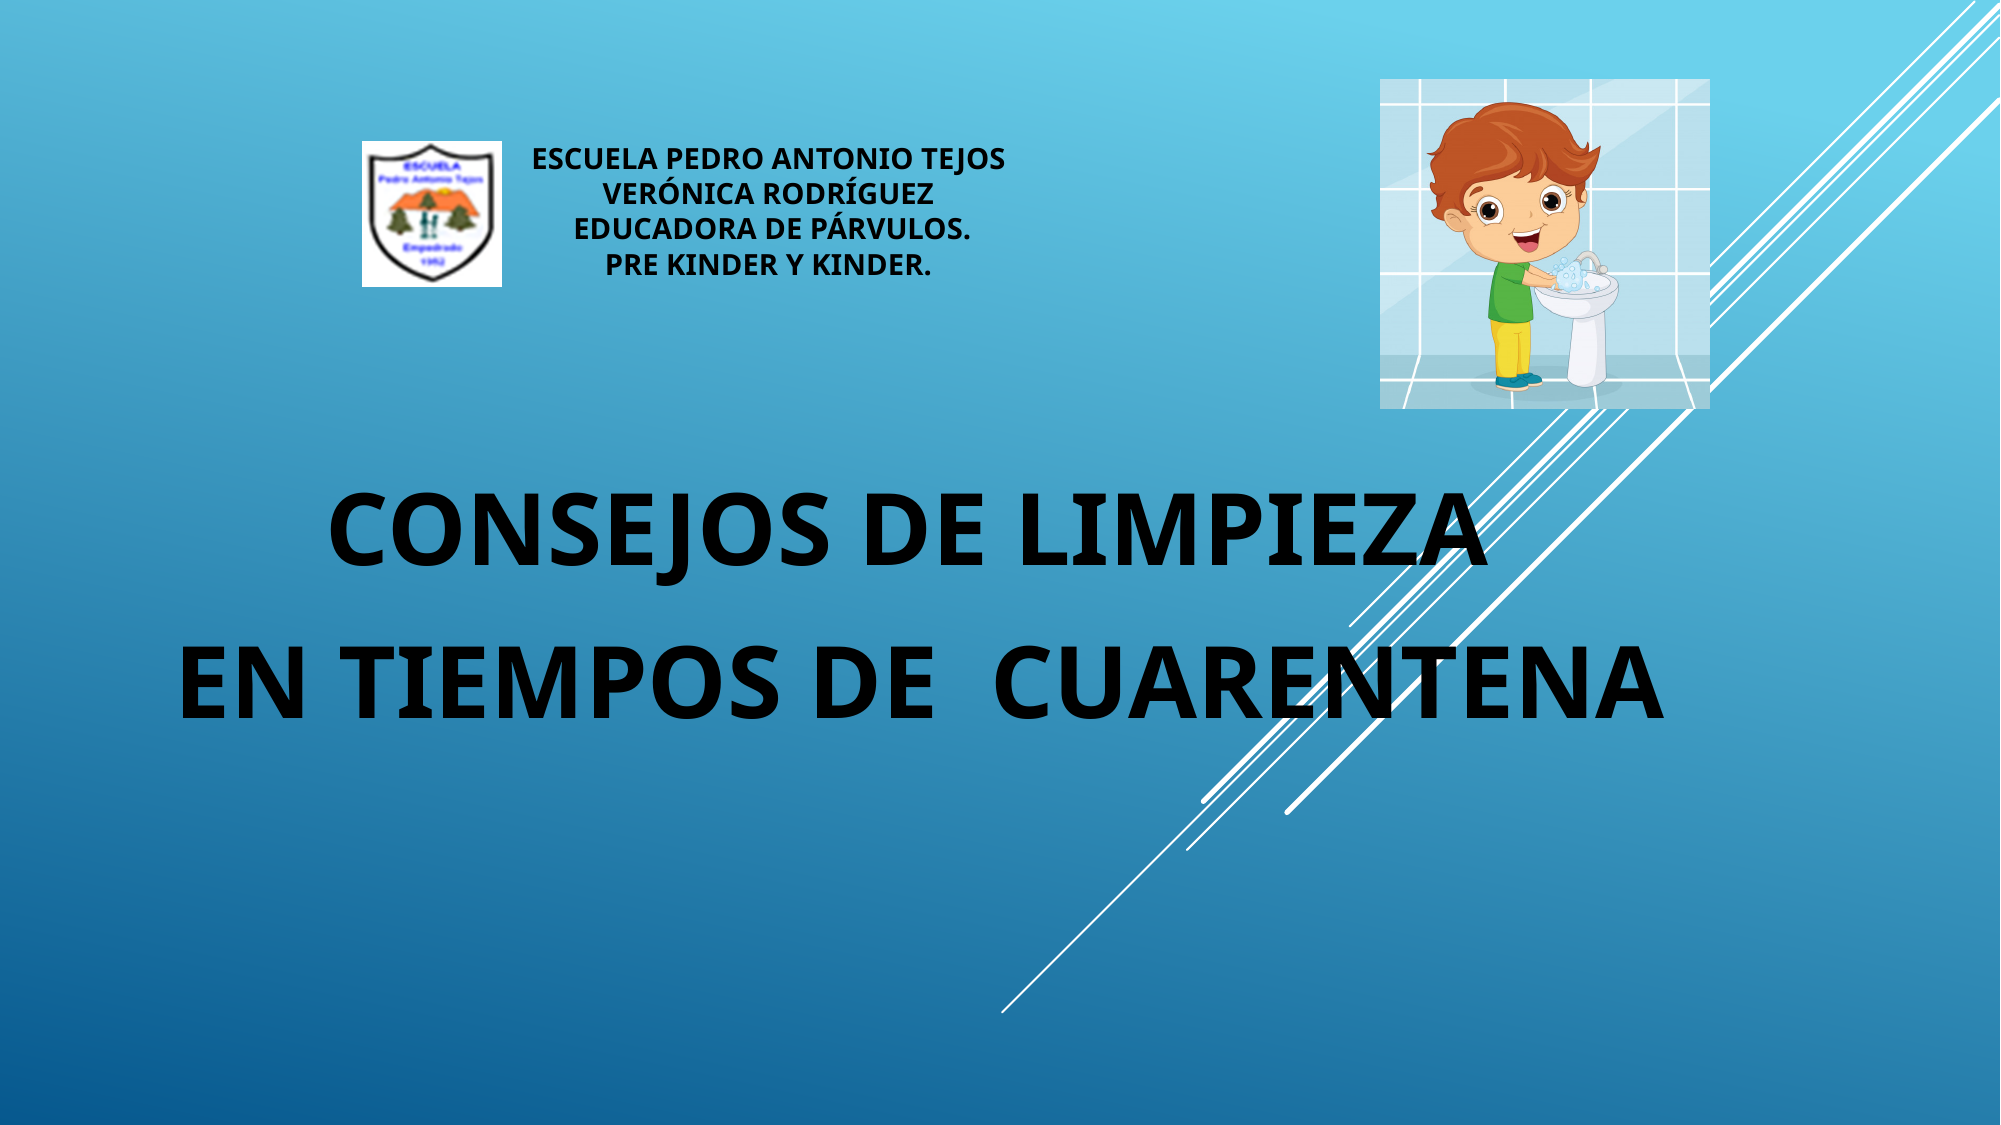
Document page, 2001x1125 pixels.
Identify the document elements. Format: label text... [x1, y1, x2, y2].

subtitle CONSEJOS DE LIMPIEZA EN TIEMPOS DE CUARENTENA [112, 458, 1703, 1013]
picture [362, 141, 502, 287]
title Escuela Pedro Antonio Tejos Verónica Rodríguez Educadora de Párvulos. Pre kinder y Kinder. [112, 112, 1380, 409]
picture [1380, 79, 1710, 409]
